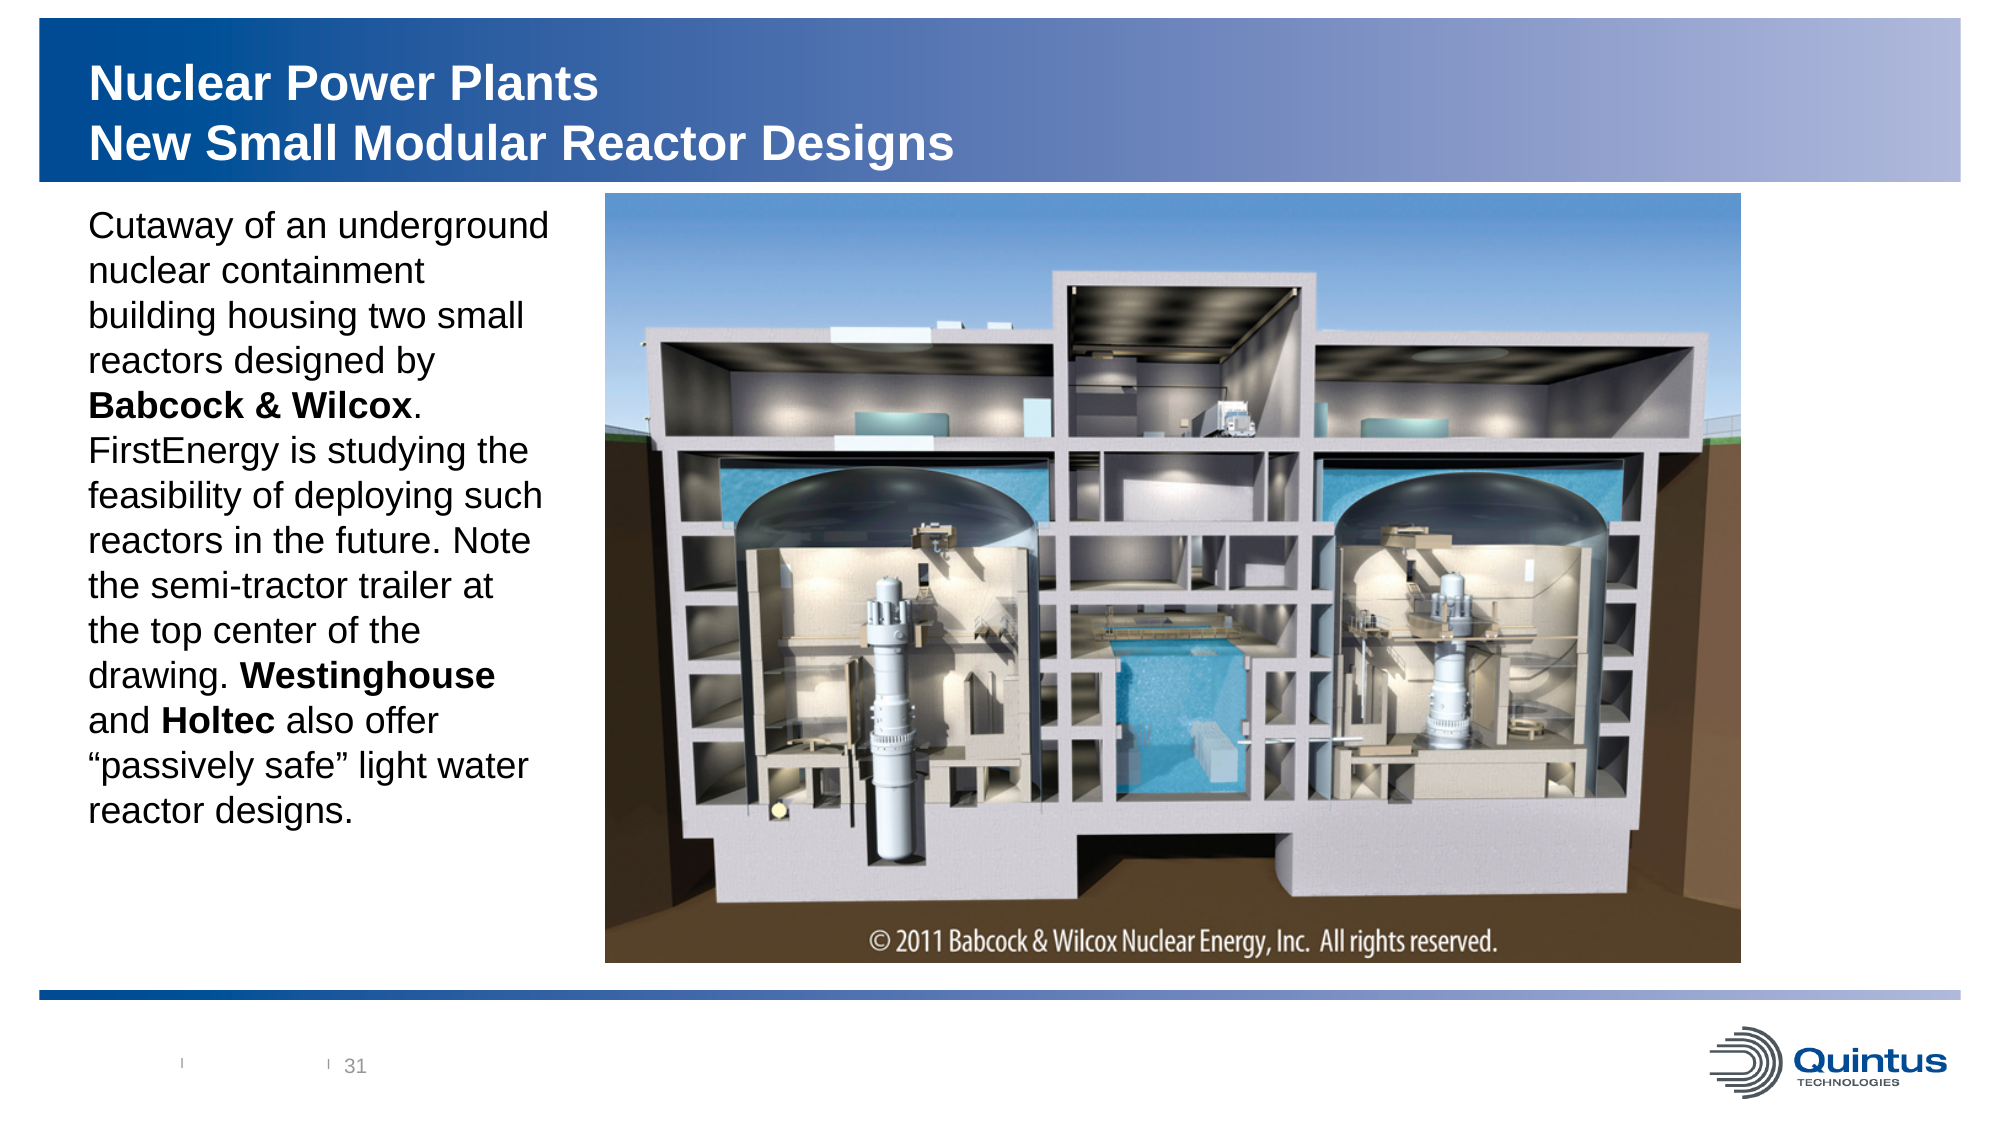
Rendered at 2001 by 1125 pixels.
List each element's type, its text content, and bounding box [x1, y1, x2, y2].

text_box Cutaway of an underground nuclear containment building housing two small reactors designed by Babcock & Wilcox. FirstEnergy is studying the feasibility of deploying such reactors in the future. Note the semi-tractor trailer at the top center of the drawing. Westinghouse and Holtec also offer “passively safe” light water reactor designs. [73, 193, 569, 838]
picture [39, 18, 1961, 182]
title Nuclear Power Plants New Small Modular Reactor Designs [73, 15, 1829, 178]
picture [39, 990, 1961, 1000]
slide_number 31 [329, 1037, 427, 1094]
picture [604, 192, 1741, 963]
picture [1687, 1013, 1971, 1118]
